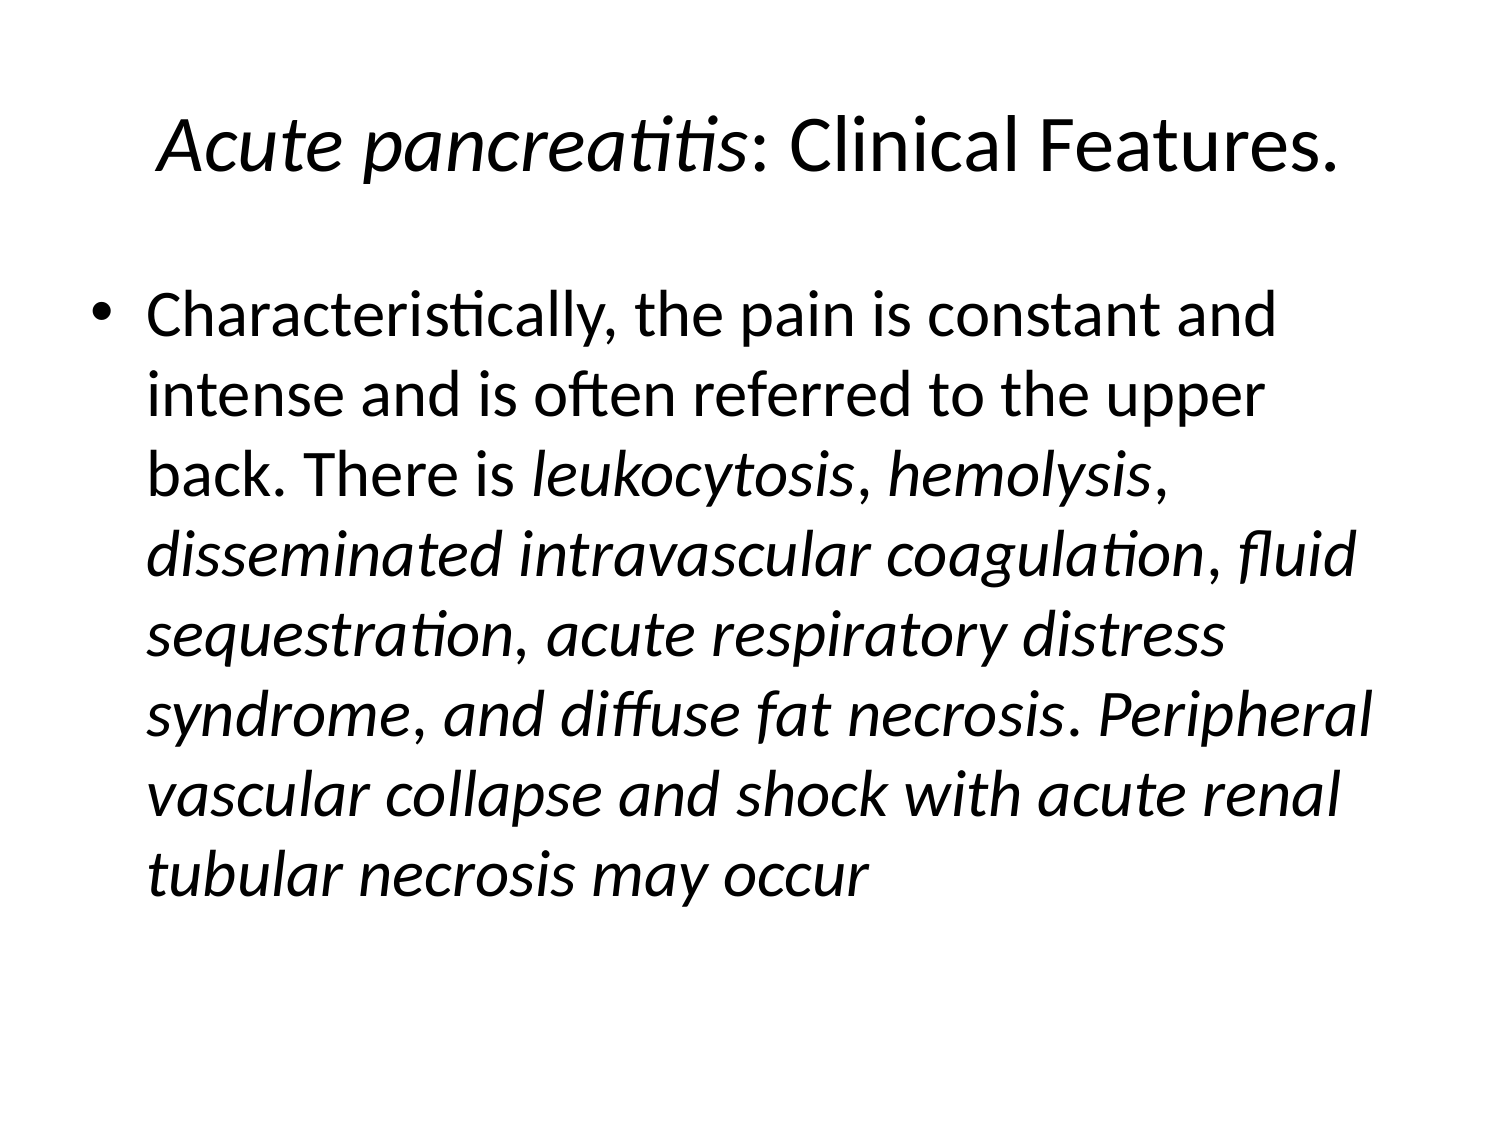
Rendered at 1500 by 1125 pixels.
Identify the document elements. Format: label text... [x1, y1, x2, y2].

title Acute pancreatitis: Clinical Features. [75, 45, 1425, 233]
list Characteristically, the pain is constant and intense and is often referred to the upper back. There is leukocytosis, hemolysis, disseminated intravascular coagulation, fluid sequestration, acute respiratory distress syndrome, and diffuse fat necrosis. Peripheral vascular collapse and shock with acute renal tubular necrosis may occur [75, 262, 1425, 1005]
